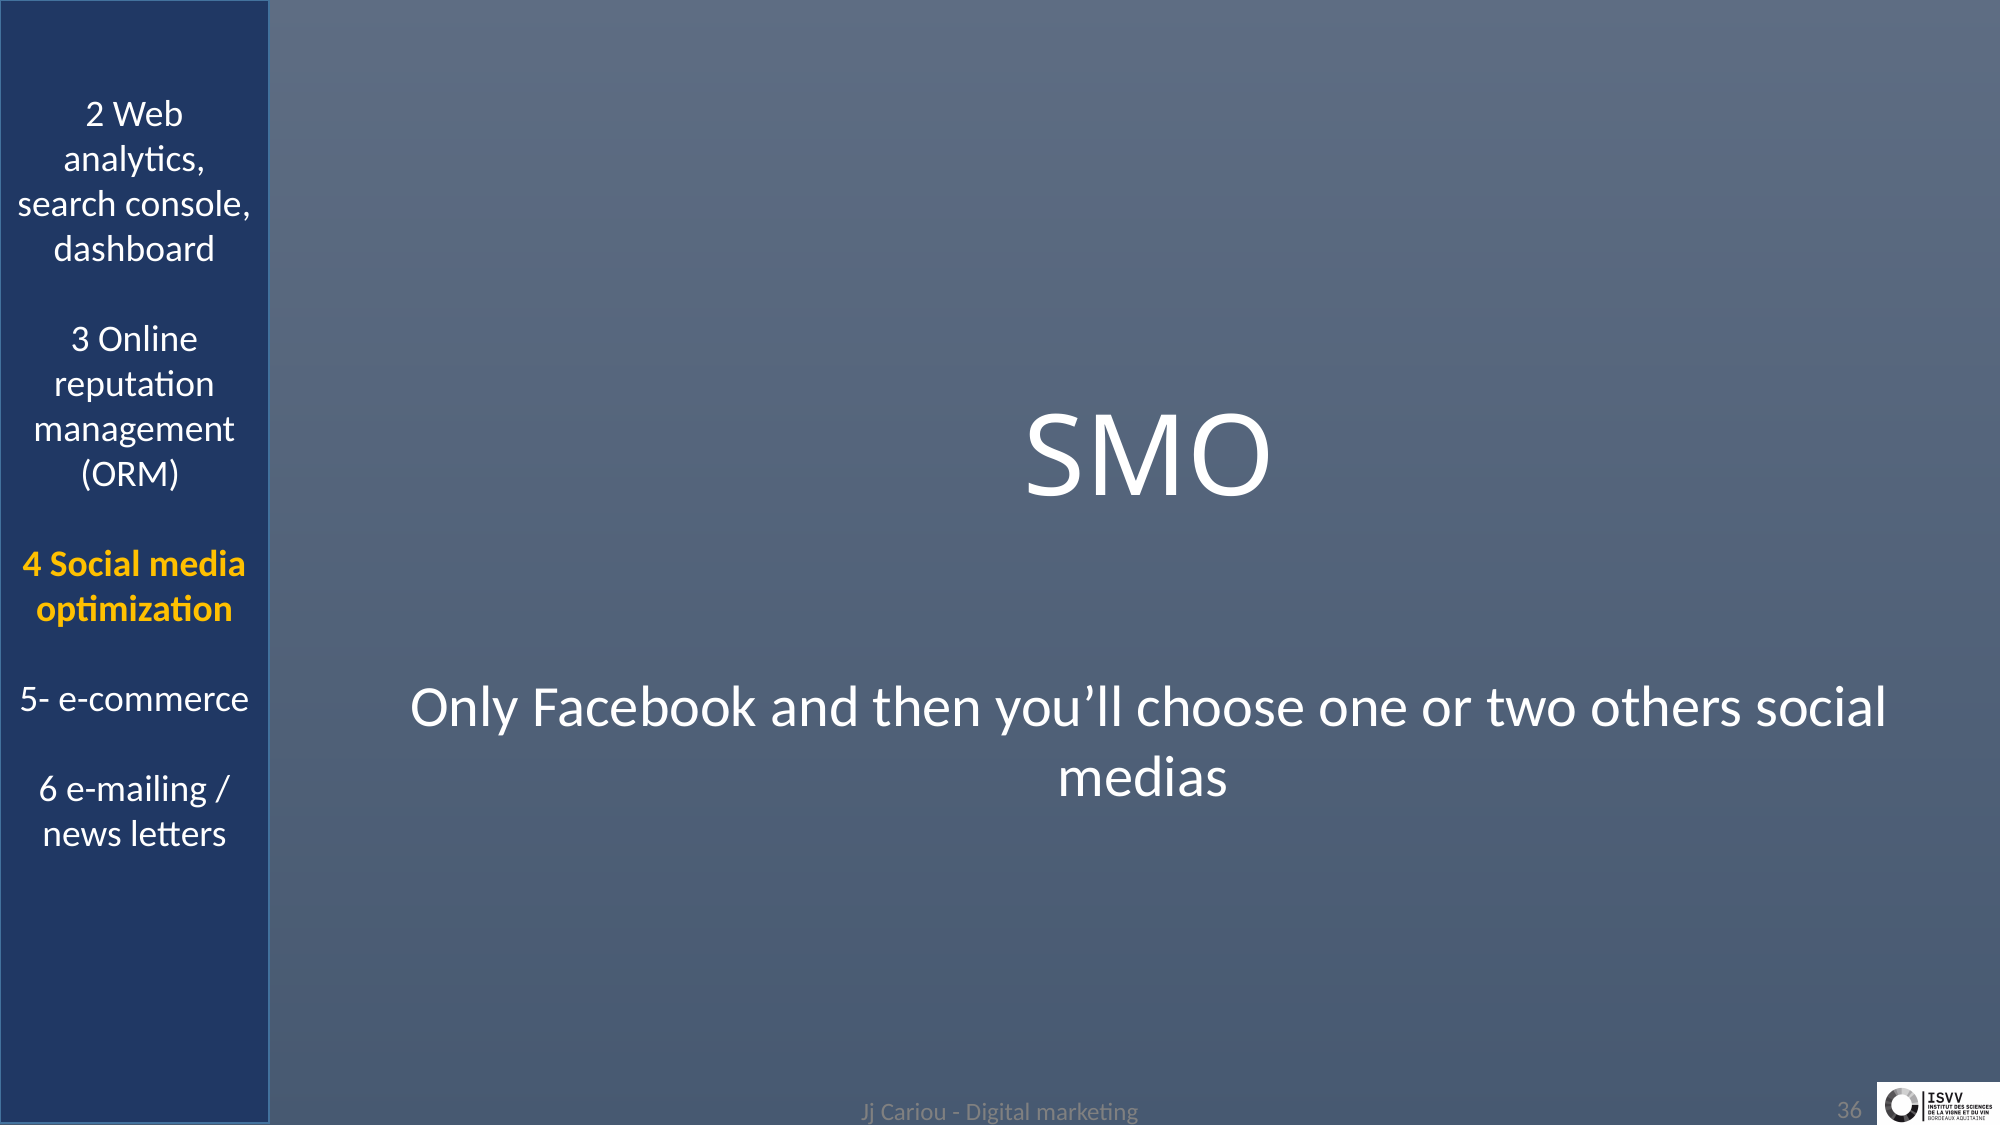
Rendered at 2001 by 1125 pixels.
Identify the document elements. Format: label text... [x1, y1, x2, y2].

footer Jj Cariou - Digital marketing [662, 1089, 1338, 1125]
text_box SMO Only Facebook and then you’ll choose one or two others social medias [390, 375, 1909, 816]
slide_number 36 [1586, 1091, 1878, 1125]
picture [1877, 1082, 2000, 1125]
text_box 2 Web analytics, search console, dashboard 3 Online reputation management (ORM) 4 Social media optimization 5- e-commerce 6 e-mailing / news letters [0, 0, 270, 1124]
